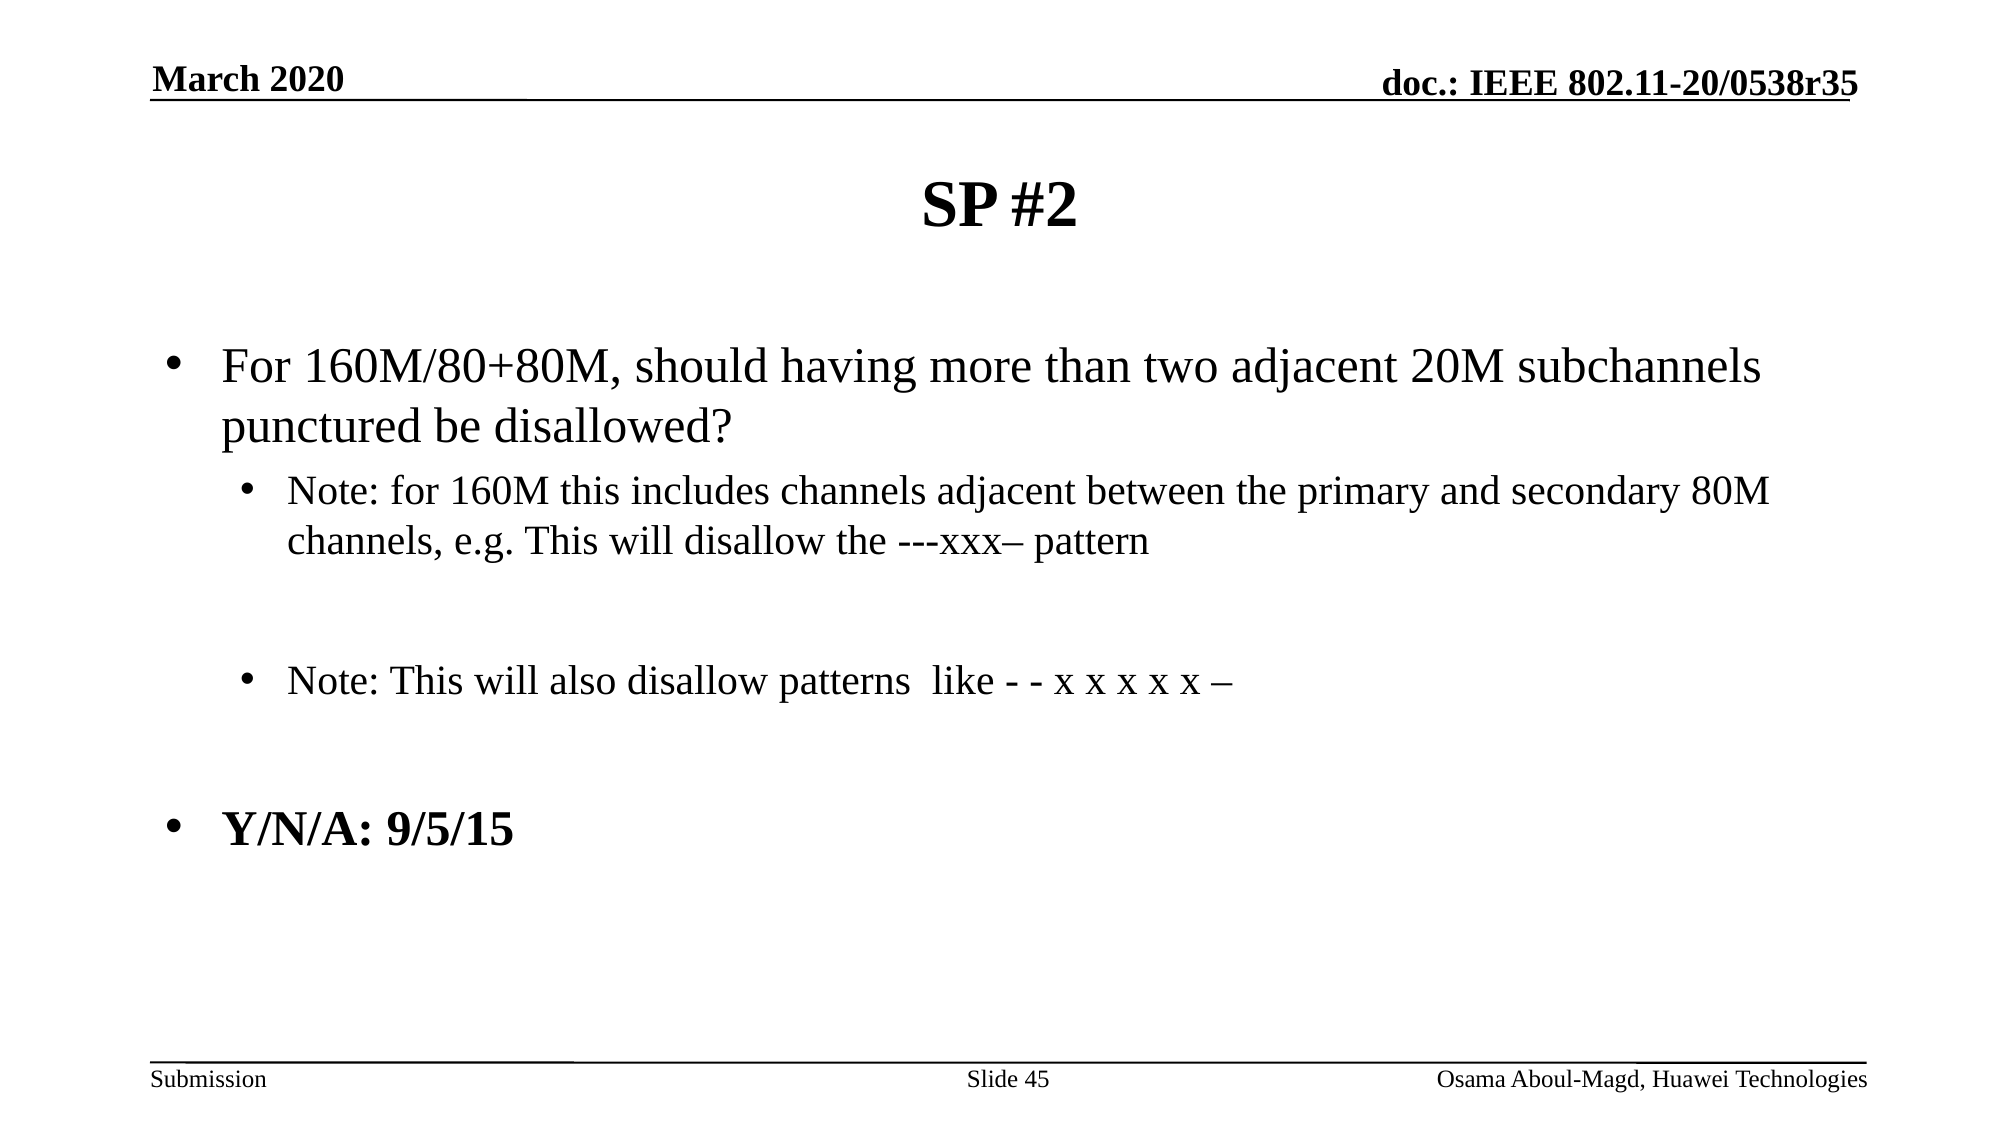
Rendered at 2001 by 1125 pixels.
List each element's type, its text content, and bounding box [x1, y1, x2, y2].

list For 160M/80+80M, should having more than two adjacent 20M subchannels punctured be disallowed? Note: for 160M this includes channels adjacent between the primary and secondary 80M channels, e.g. This will disallow the ---xxx– pattern Note: This will also disallow patterns like - - x x x x x – Y/N/A: 9/5/15 [149, 324, 1850, 1000]
footer Osama Aboul-Magd, Huawei Technologies [1171, 1061, 1869, 1093]
title SP #2 [149, 112, 1850, 288]
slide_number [152, 54, 563, 100]
slide_number Slide 45 [950, 1061, 1067, 1123]
